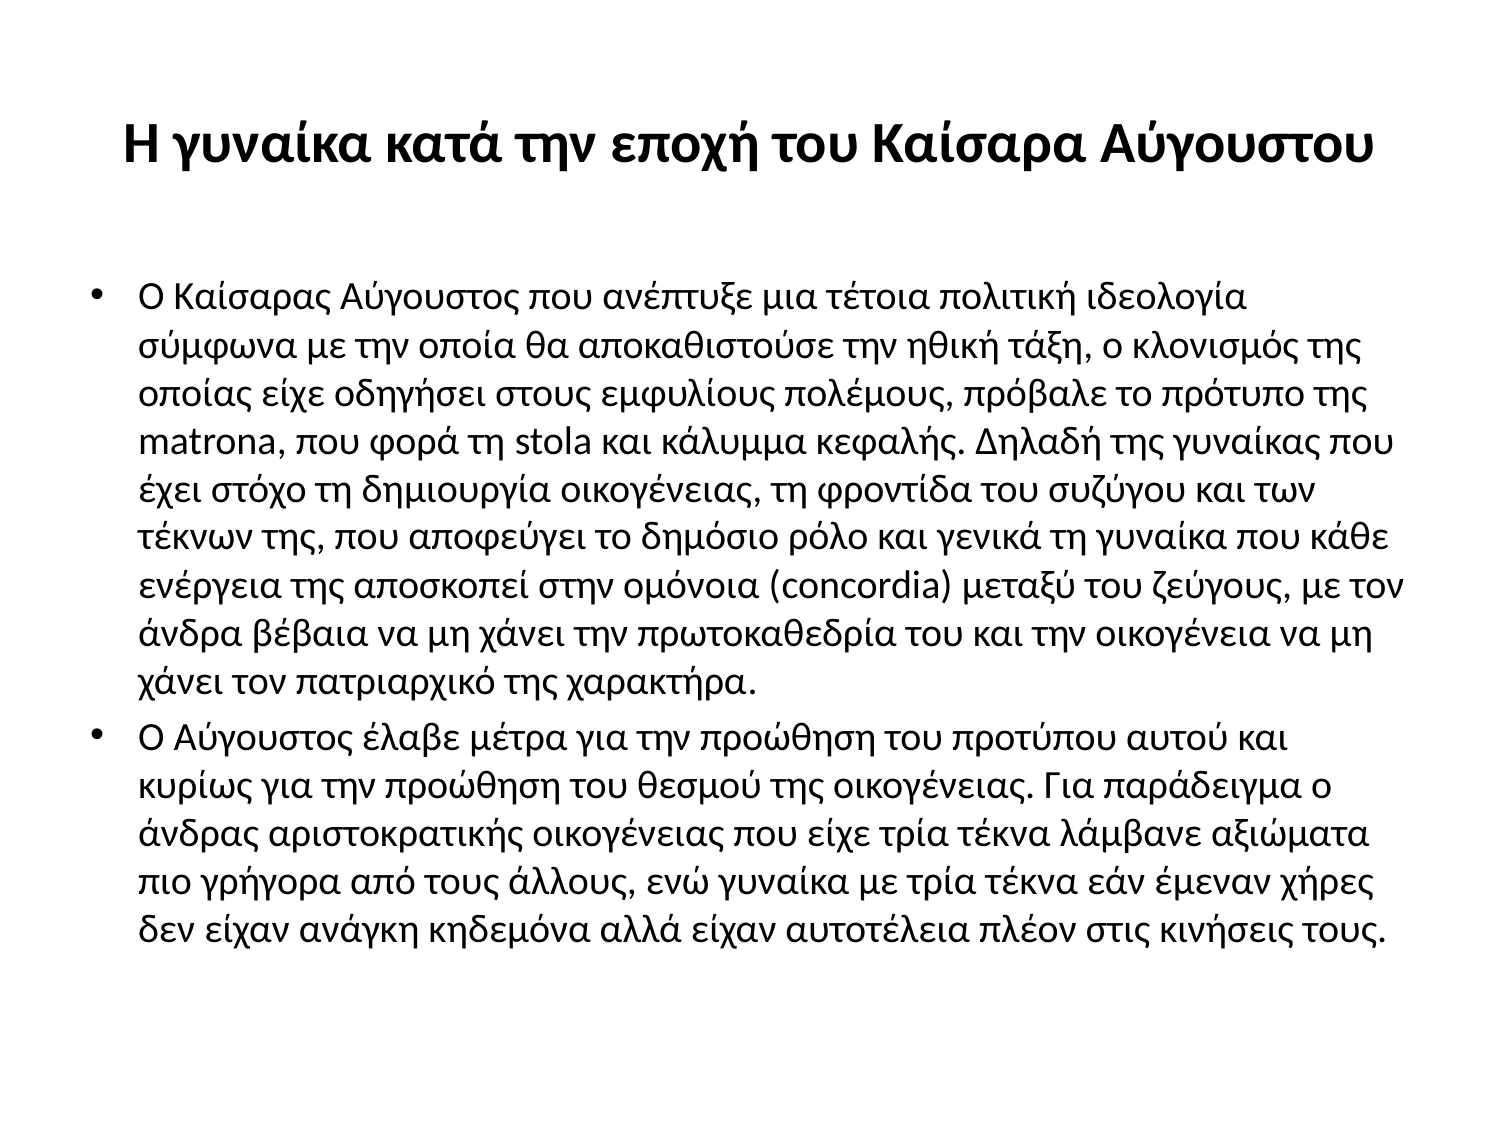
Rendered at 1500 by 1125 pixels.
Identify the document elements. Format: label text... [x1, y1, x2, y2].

list Ο Καίσαρας Αύγουστος που ανέπτυξε μια τέτοια πολιτική ιδεολογία σύμφωνα με την οποία θα αποκαθιστούσε την ηθική τάξη, ο κλονισμός της οποίας είχε οδηγήσει στους εμφυλίους πολέμους, πρόβαλε το πρότυπο της matrona, που φορά τη stola και κάλυμμα κεφαλής. Δηλαδή της γυναίκας που έχει στόχο τη δημιουργία οικογένειας, τη φροντίδα του συζύγου και των τέκνων της, που αποφεύγει το δημόσιο ρόλο και γενικά τη γυναίκα που κάθε ενέργεια της αποσκοπεί στην ομόνοια (concordia) μεταξύ του ζεύγους, με τον άνδρα βέβαια να μη χάνει την πρωτοκαθεδρία του και την οικογένεια να μη χάνει τον πατριαρχικό της χαρακτήρα. Ο Αύγουστος έλαβε μέτρα για την προώθηση του προτύπου αυτού και κυρίως για την προώθηση του θεσμού της οικογένειας. Για παράδειγμα ο άνδρας αριστοκρατικής οικογένειας που είχε τρία τέκνα λάμβανε αξιώματα πιο γρήγορα από τους άλλους, ενώ γυναίκα με τρία τέκνα εάν έμεναν χήρες δεν είχαν ανάγκη κηδεμόνα αλλά είχαν αυτοτέλεια πλέον στις κινήσεις τους. [75, 262, 1425, 1005]
title Η γυναίκα κατά την εποχή του Καίσαρα Αύγουστου [75, 45, 1425, 233]
